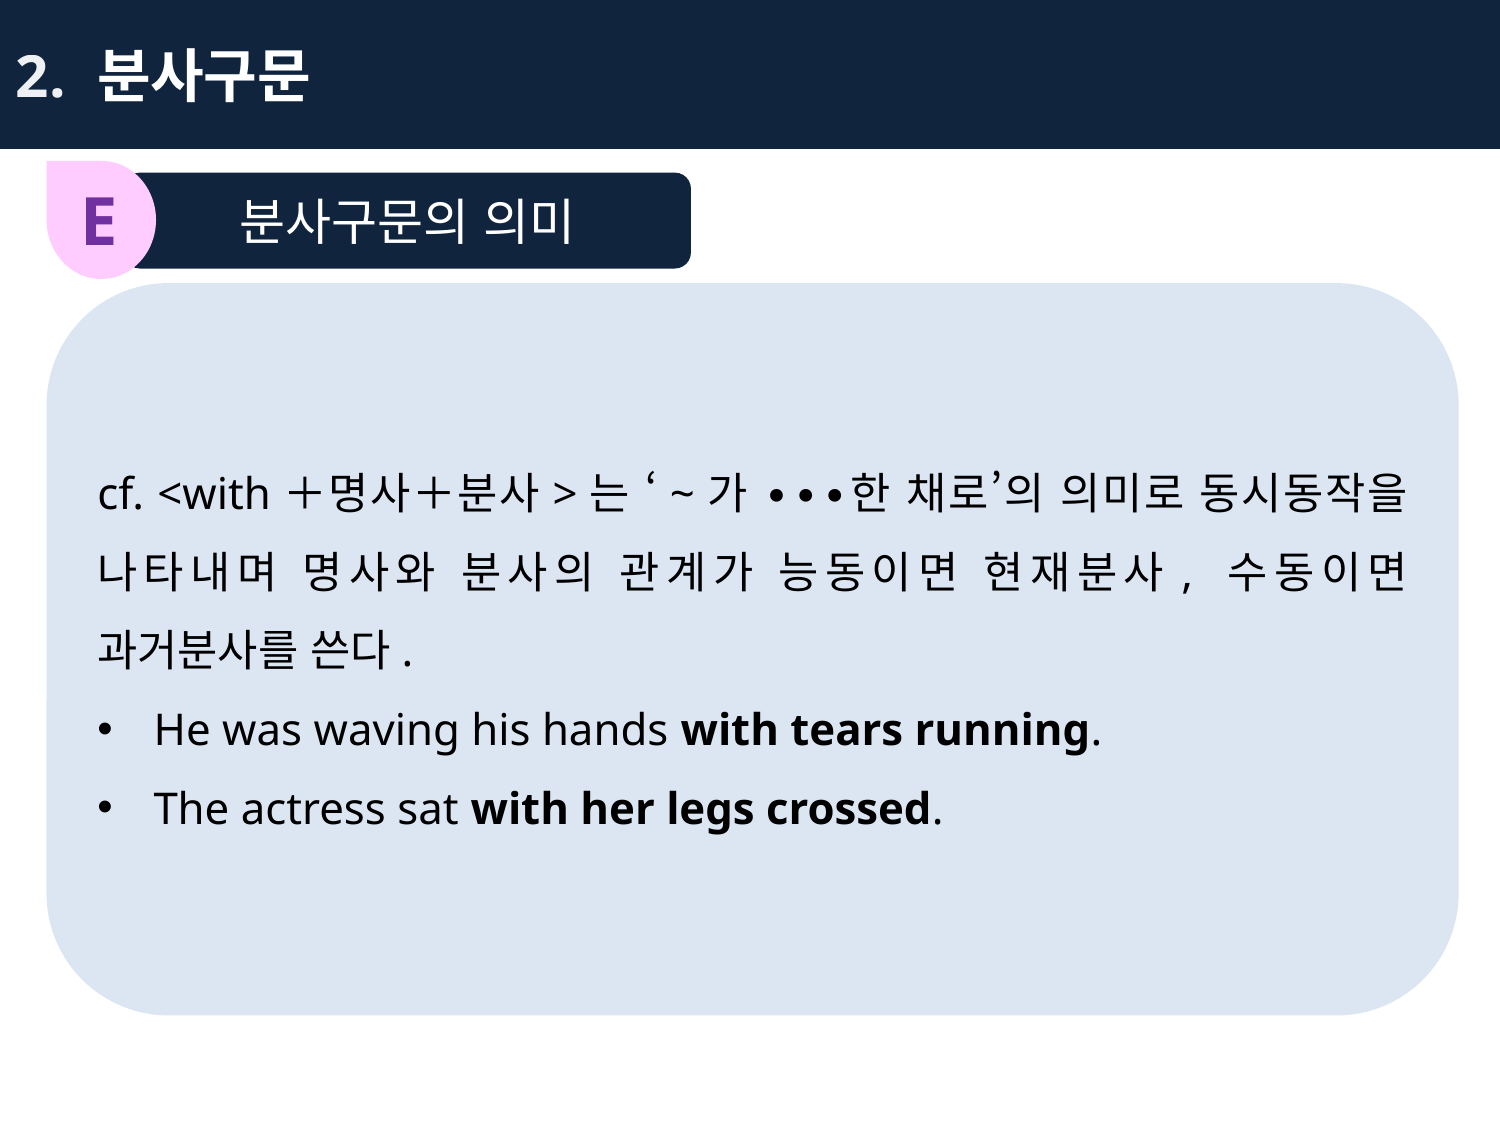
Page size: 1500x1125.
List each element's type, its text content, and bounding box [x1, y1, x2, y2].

text_box cf. <with＋명사＋분사>는 ‘~가 ∙∙∙한 채로’의 의미로 동시동작을 나타내며 명사와 분사의 관계가 능동이면 현재분사, 수동이면 과거분사를 쓴다. He was waving his hands with tears running. The actress sat with her legs crossed. [44, 280, 1461, 1018]
text_box E [65, 171, 137, 266]
text_box 2. 분사구문 [0, 0, 1500, 151]
text_box 분사구문의 의미 [135, 170, 694, 271]
text_box [44, 158, 159, 282]
